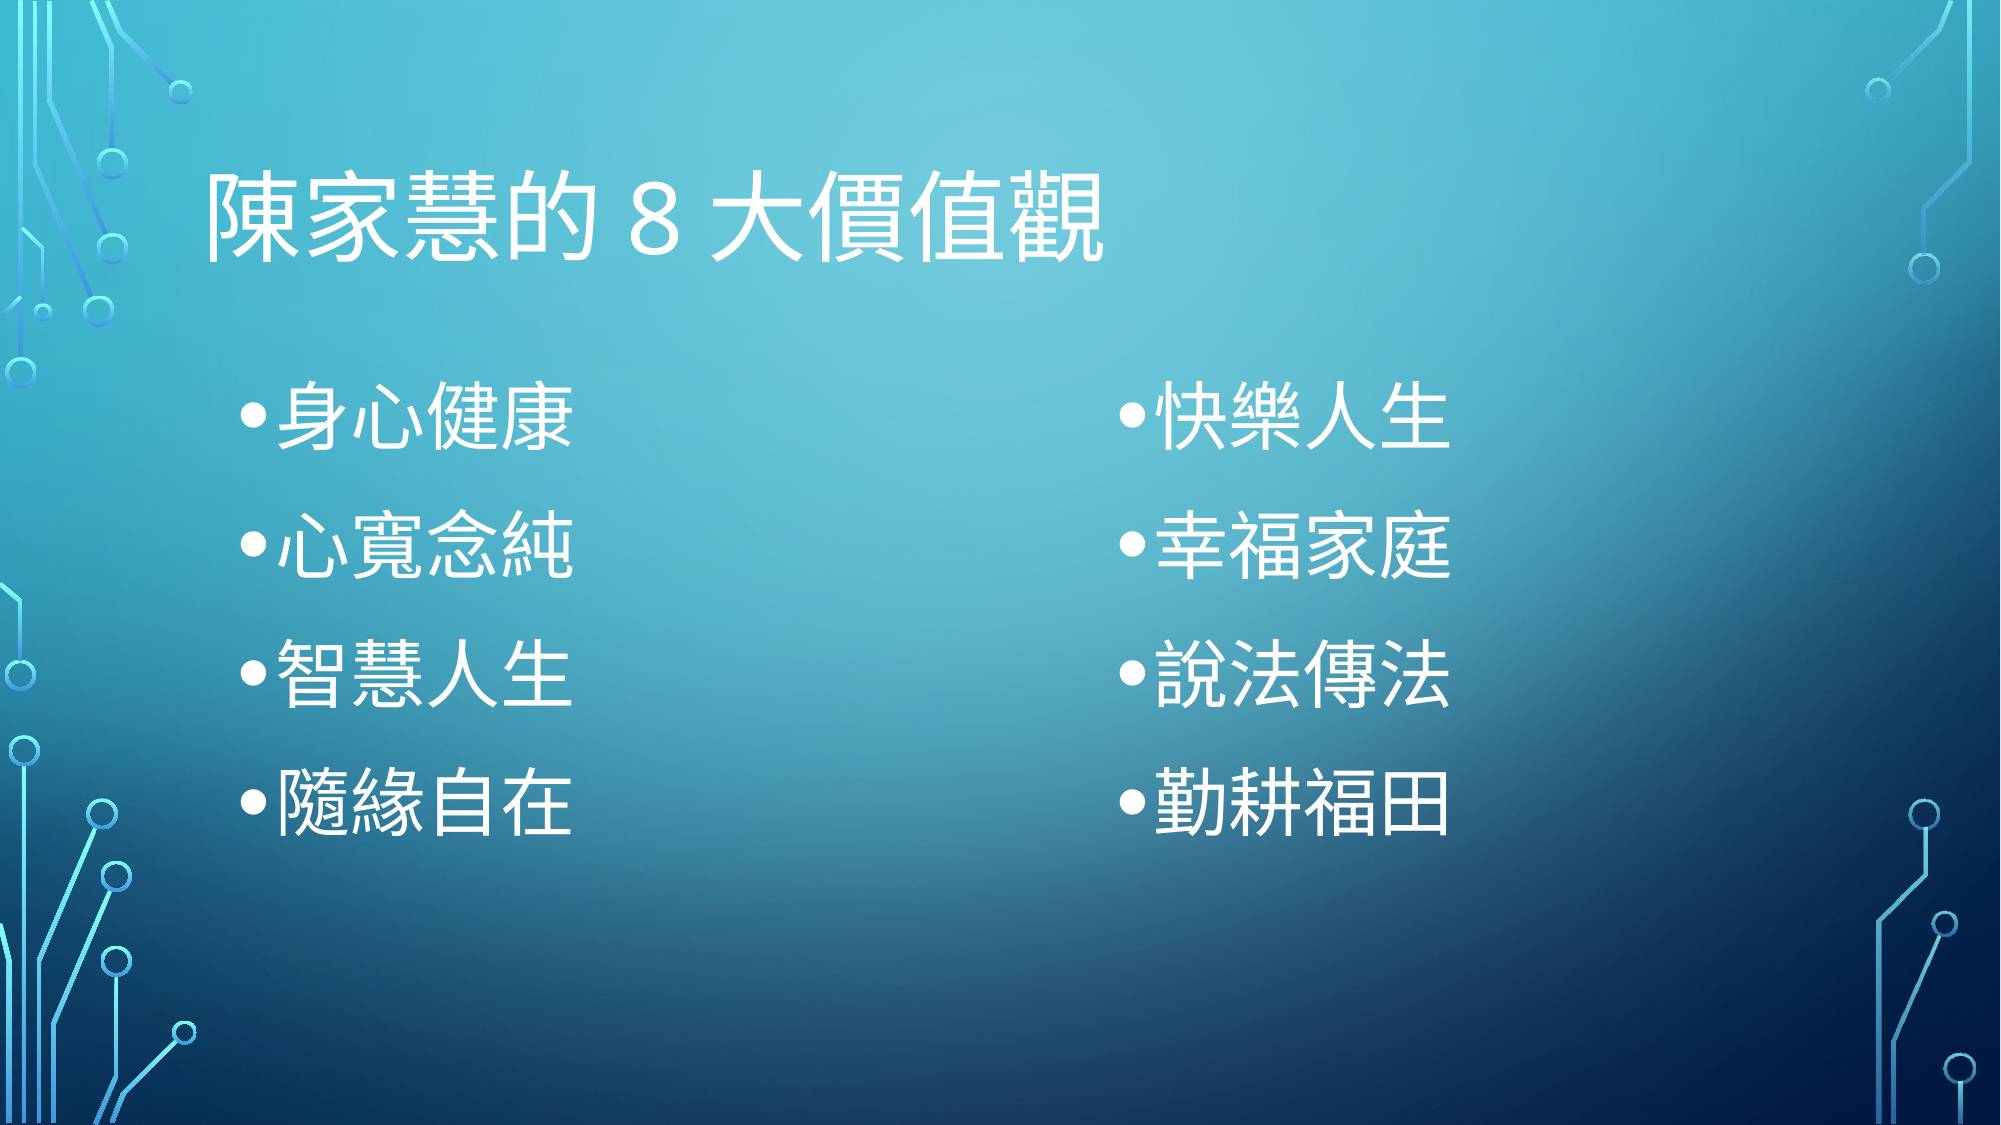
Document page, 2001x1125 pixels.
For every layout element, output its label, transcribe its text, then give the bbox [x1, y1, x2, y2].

list 快樂人生 幸福家庭 說法傳法 勤耕福田 [1101, 343, 1922, 1094]
title 陳家慧的8大價值觀 [187, 101, 1813, 344]
list 身心健康 心寬念純 智慧人生 隨緣自在 [222, 343, 1043, 1094]
